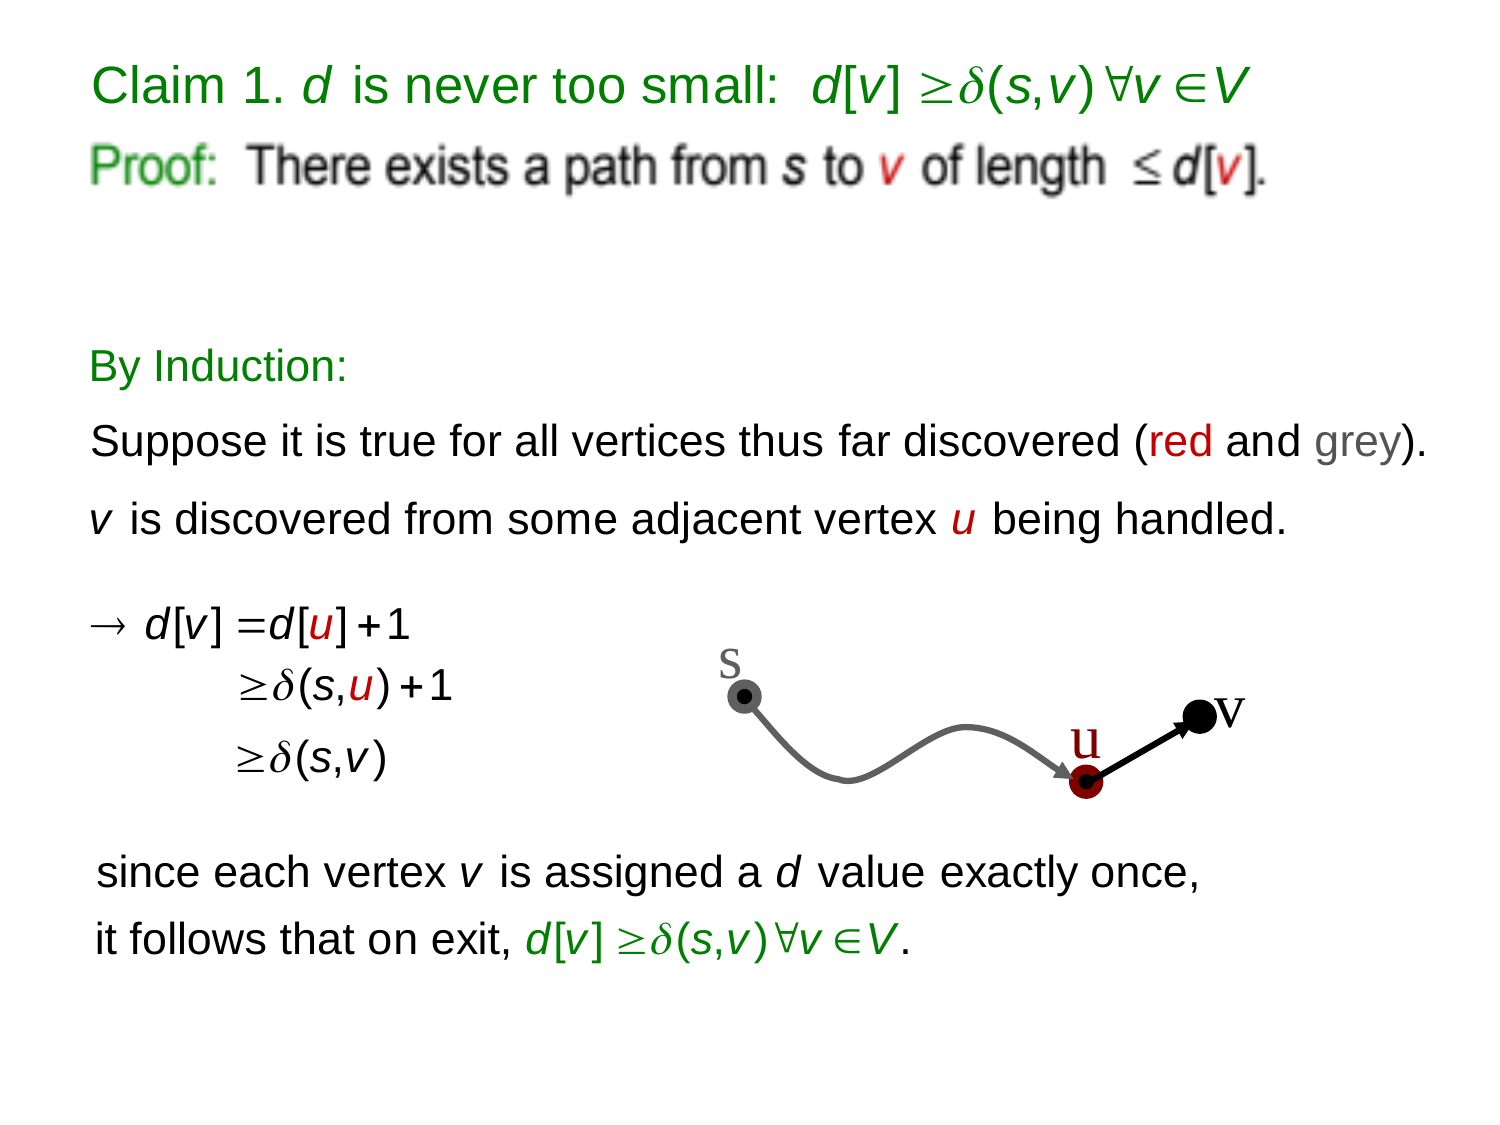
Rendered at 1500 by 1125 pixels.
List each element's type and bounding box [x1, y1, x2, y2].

text_box [84, 340, 354, 401]
text_box [85, 55, 1263, 126]
text_box [226, 731, 395, 792]
text_box [84, 493, 1293, 554]
text_box [89, 845, 1224, 974]
text_box [702, 608, 1262, 795]
text_box [84, 414, 1435, 475]
text_box [84, 598, 413, 659]
text_box [229, 659, 454, 720]
text_box [86, 137, 1269, 204]
